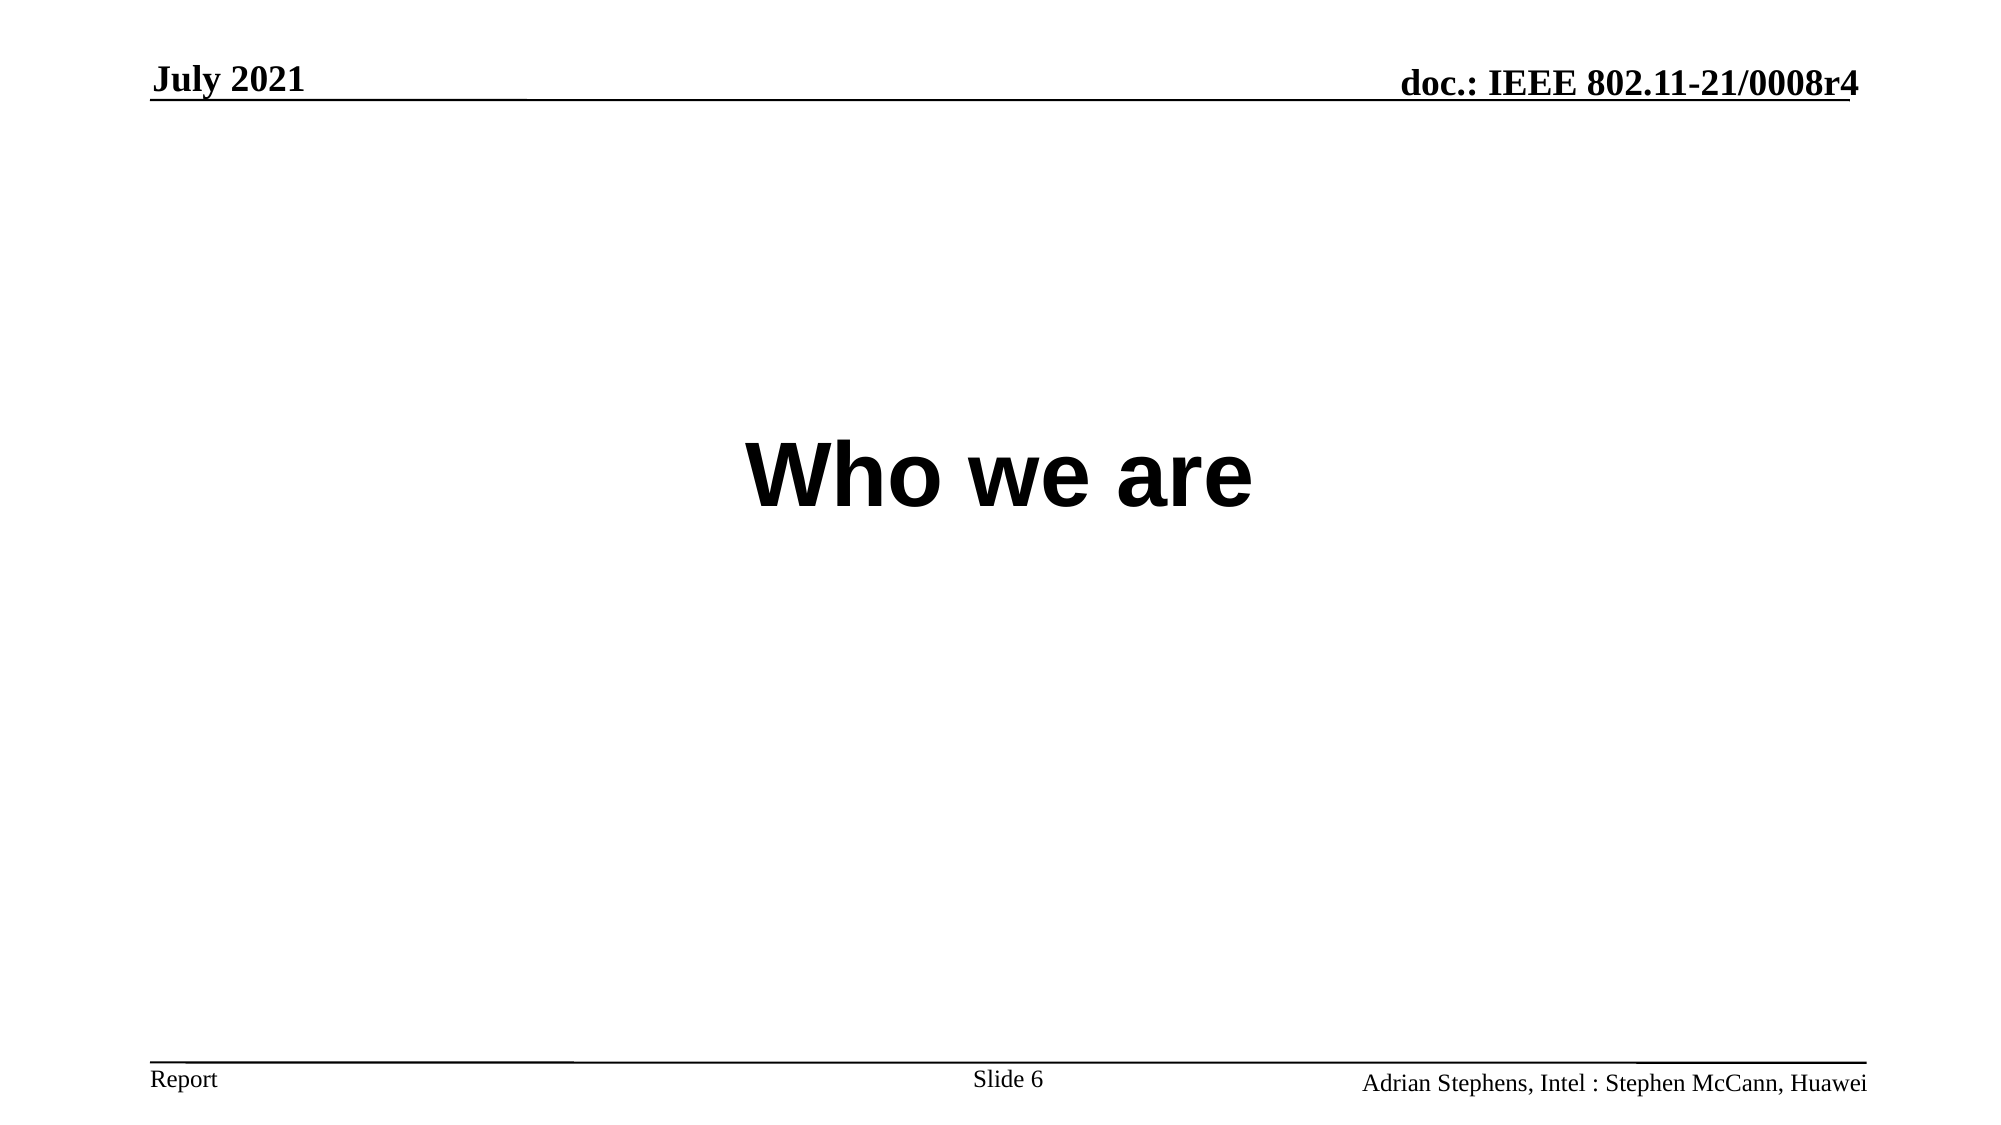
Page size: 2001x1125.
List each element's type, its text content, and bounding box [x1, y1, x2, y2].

title Who we are [149, 349, 1851, 591]
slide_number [152, 54, 563, 100]
slide_number Slide 6 [950, 1061, 1067, 1123]
footer Adrian Stephens, Intel : Stephen McCann, Huawei [1295, 1066, 1869, 1108]
